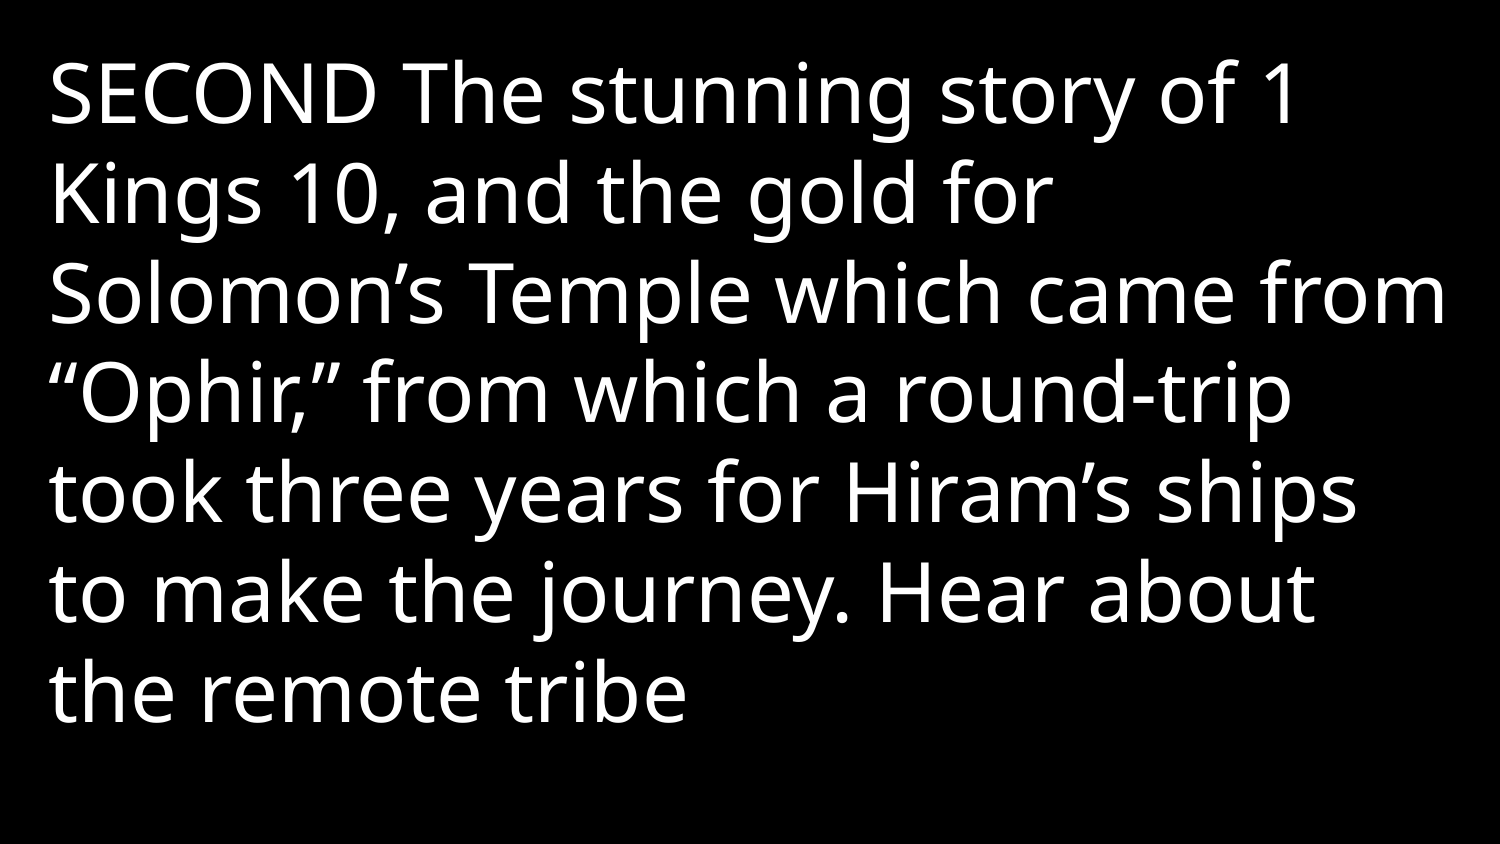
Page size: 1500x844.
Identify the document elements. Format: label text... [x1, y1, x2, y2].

subtitle SECOND The stunning story of 1 Kings 10, and the gold for Solomon’s Temple which came from “Ophir,” from which a round-trip took three years for Hiram’s ships to make the journey. Hear about the remote tribe [37, 34, 1463, 822]
